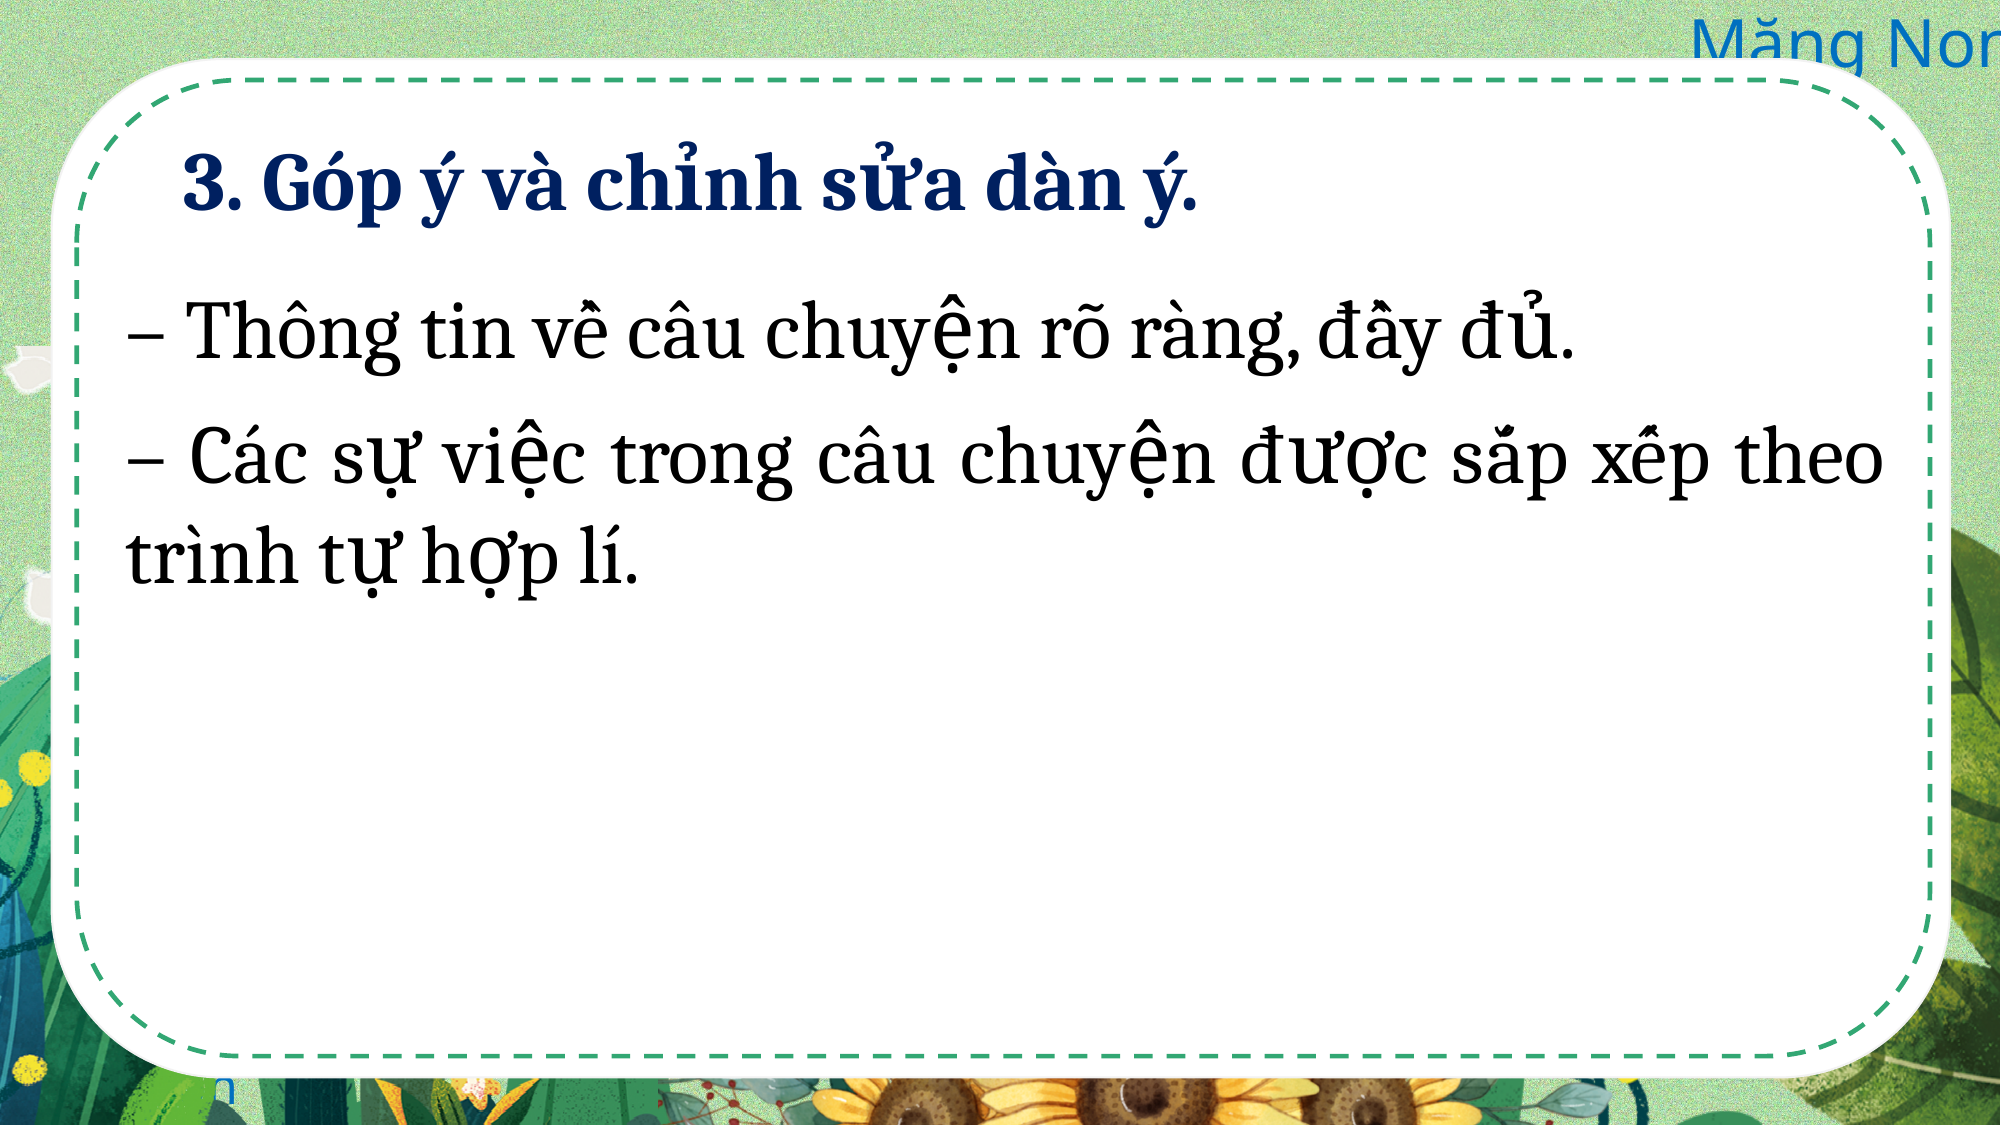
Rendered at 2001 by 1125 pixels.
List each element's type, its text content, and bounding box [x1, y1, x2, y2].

picture [0, 0, 2001, 1125]
text_box – Thông tin về câu chuyện rõ ràng, đầy đủ. – Các sự việc trong câu chuyện được sắp xếp theo trình tự hợp lí. [110, 267, 1900, 608]
text_box 3. Góp ý và chỉnh sửa dàn ý. [168, 120, 1447, 235]
